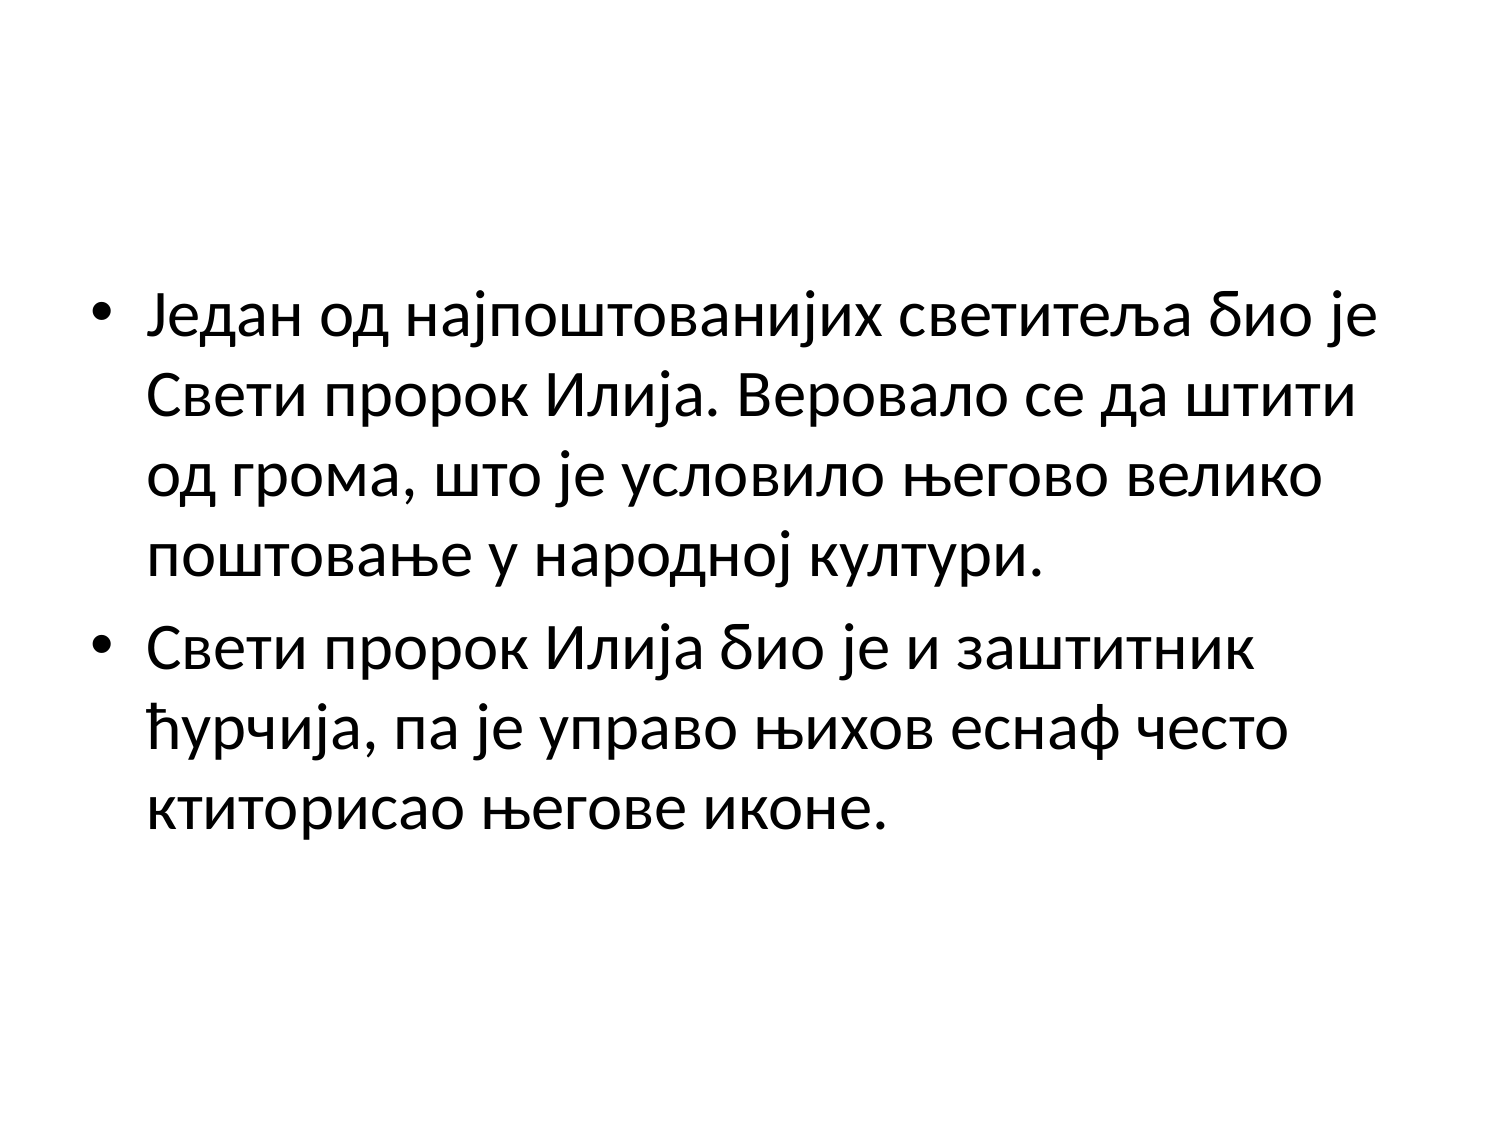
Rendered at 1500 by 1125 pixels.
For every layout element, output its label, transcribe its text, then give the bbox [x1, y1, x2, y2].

list Један од најпоштованијих светитеља био је Свети пророк Илија. Веровало се да штити од грома, што је условило његово велико поштовање у народној култури. Свети пророк Илија био је и заштитник ћурчија, па је управо њихов еснаф често ктиторисао његове иконе. [75, 262, 1425, 1005]
